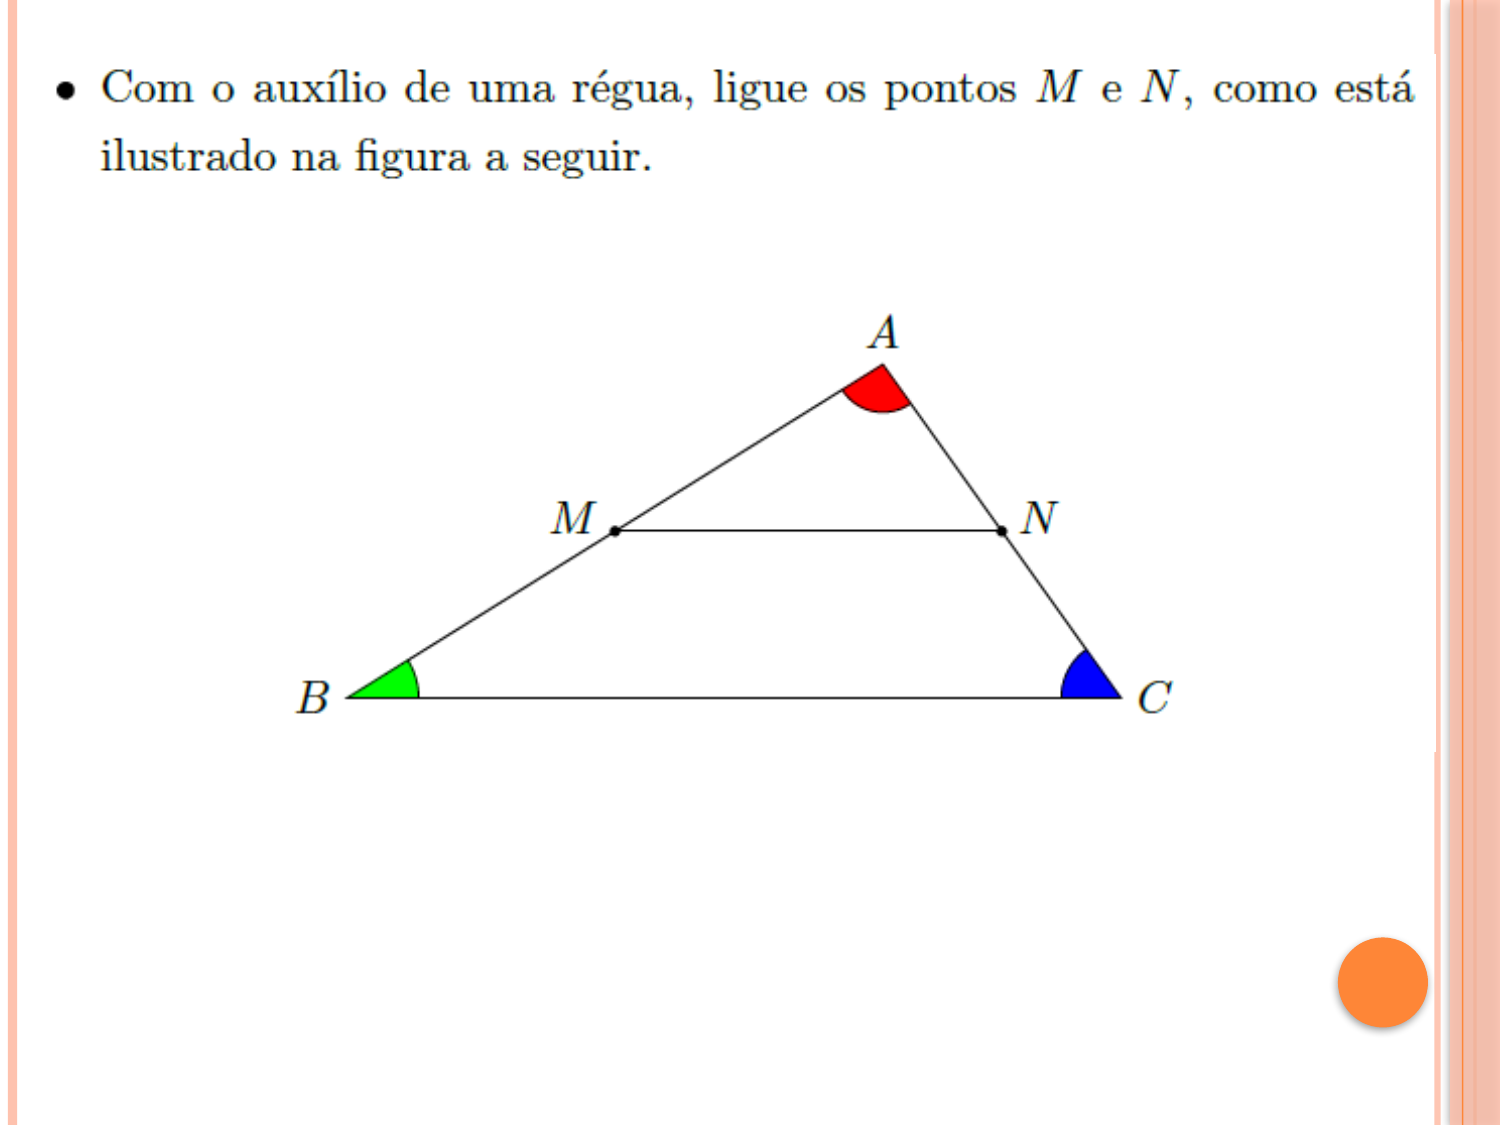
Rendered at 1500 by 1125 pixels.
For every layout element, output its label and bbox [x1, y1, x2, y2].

list [28, 54, 1436, 752]
